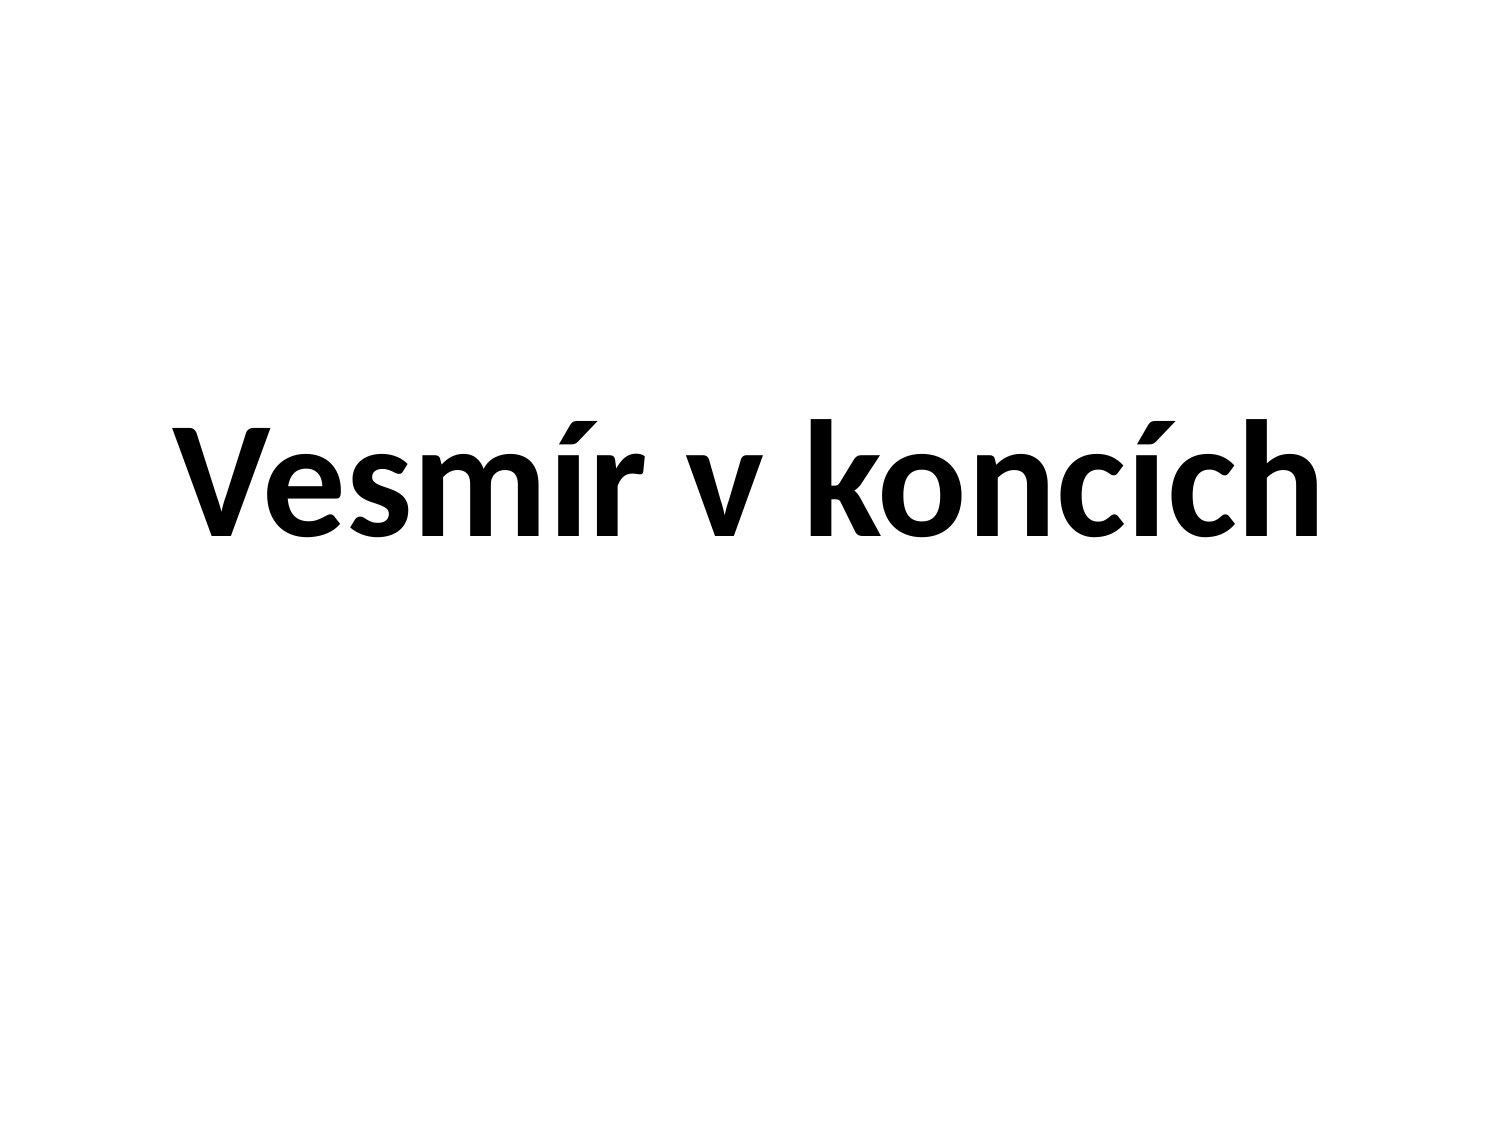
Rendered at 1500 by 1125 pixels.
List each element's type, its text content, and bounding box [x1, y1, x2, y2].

title Vesmír v koncích [112, 349, 1388, 591]
